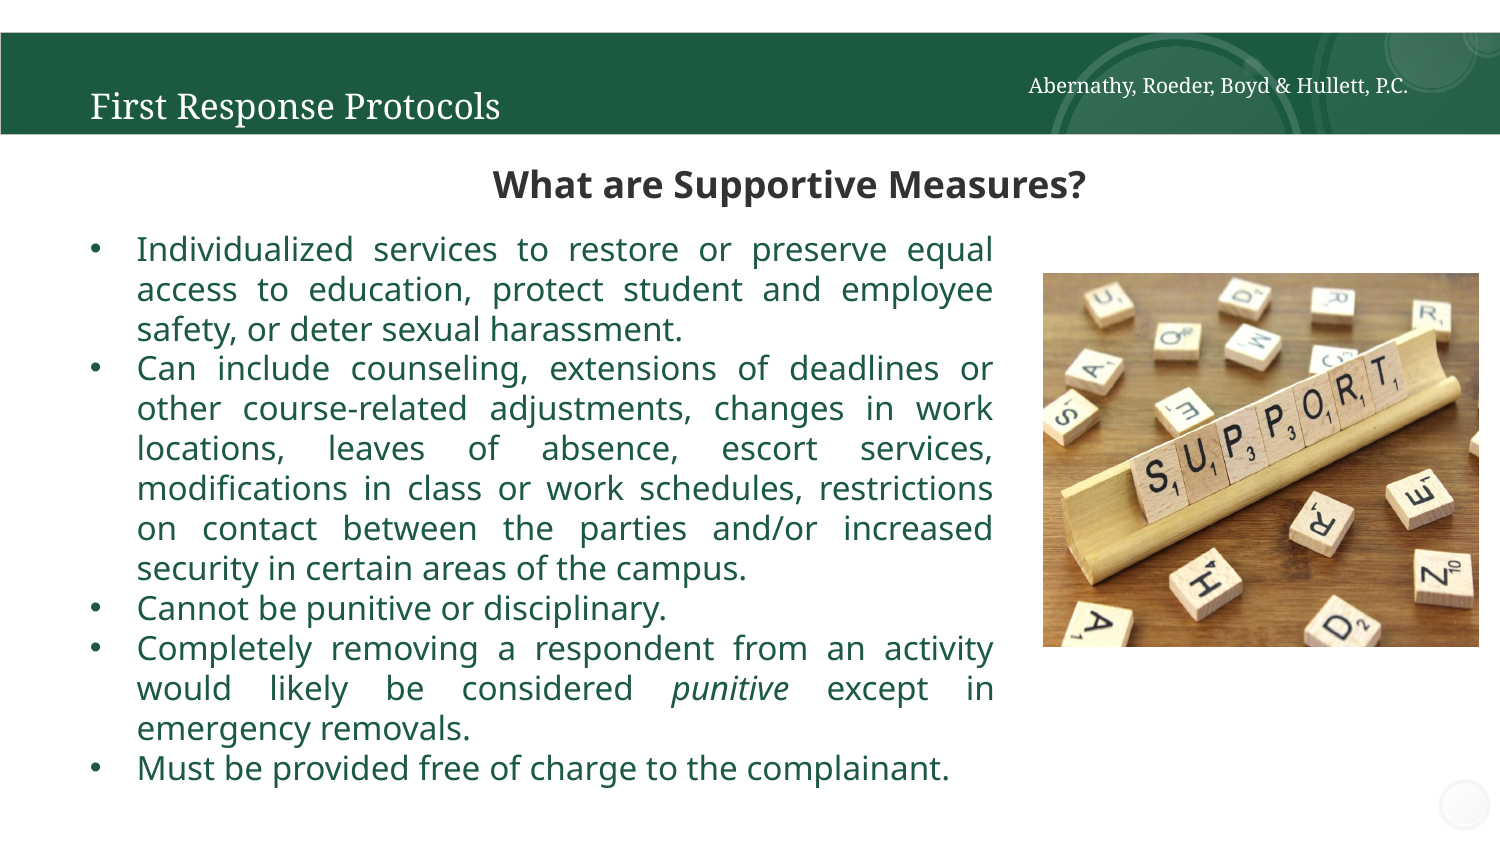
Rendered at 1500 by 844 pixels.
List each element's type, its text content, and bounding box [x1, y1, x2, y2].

list Abernathy, Roeder, Boyd & Hullett, P.C. [903, 55, 1424, 115]
text_box Individualized services to restore or preserve equal access to education, protect student and employee safety, or deter sexual harassment. Can include counseling, extensions of deadlines or other course-related adjustments, changes in work locations, leaves of absence, escort services, modifications in class or work schedules, restrictions on contact between the parties and/or increased security in certain areas of the campus. Cannot be punitive or disciplinary. Completely removing a respondent from an activity would likely be considered punitive except in emergency removals. Must be provided free of charge to the complainant. [74, 220, 1010, 834]
picture [1043, 273, 1479, 647]
text_box What are Supportive Measures? [478, 153, 1459, 213]
title First Response Protocols [75, 33, 809, 135]
